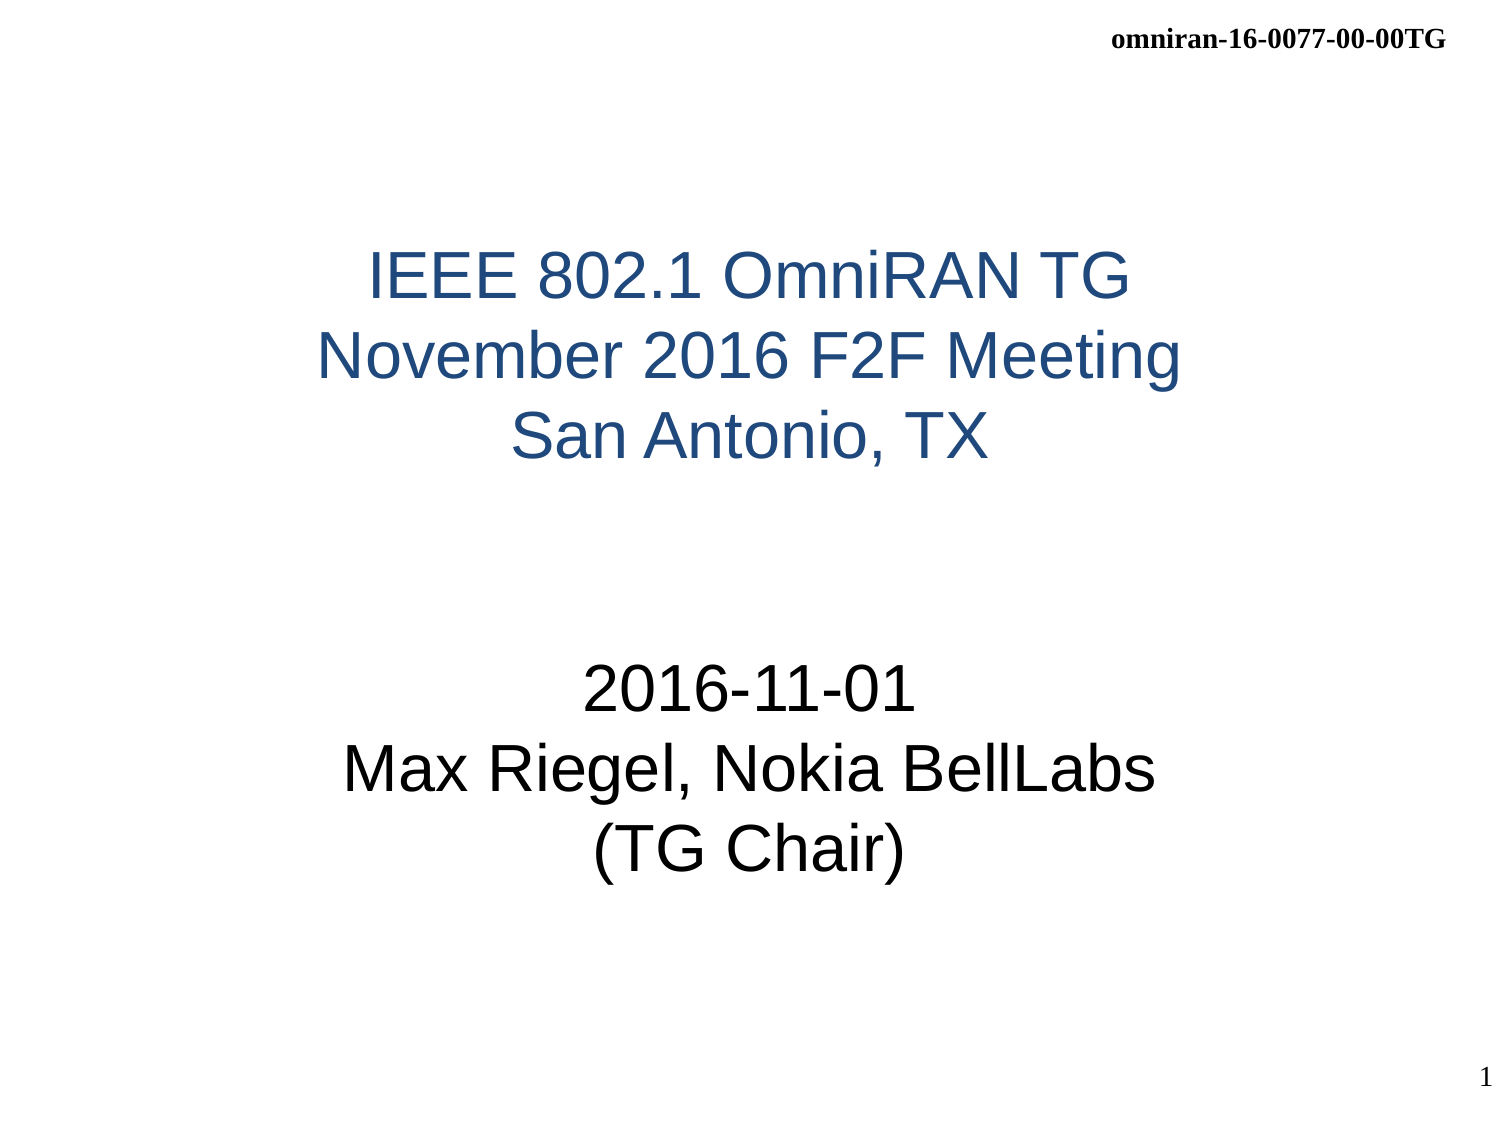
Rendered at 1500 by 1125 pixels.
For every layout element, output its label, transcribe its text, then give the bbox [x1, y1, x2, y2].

title IEEE 802.1 OmniRAN TG November 2016 F2F Meeting San Antonio, TX [112, 224, 1388, 467]
subtitle 2016-11-01 Max Riegel, Nokia BellLabs (TG Chair) [225, 637, 1275, 925]
